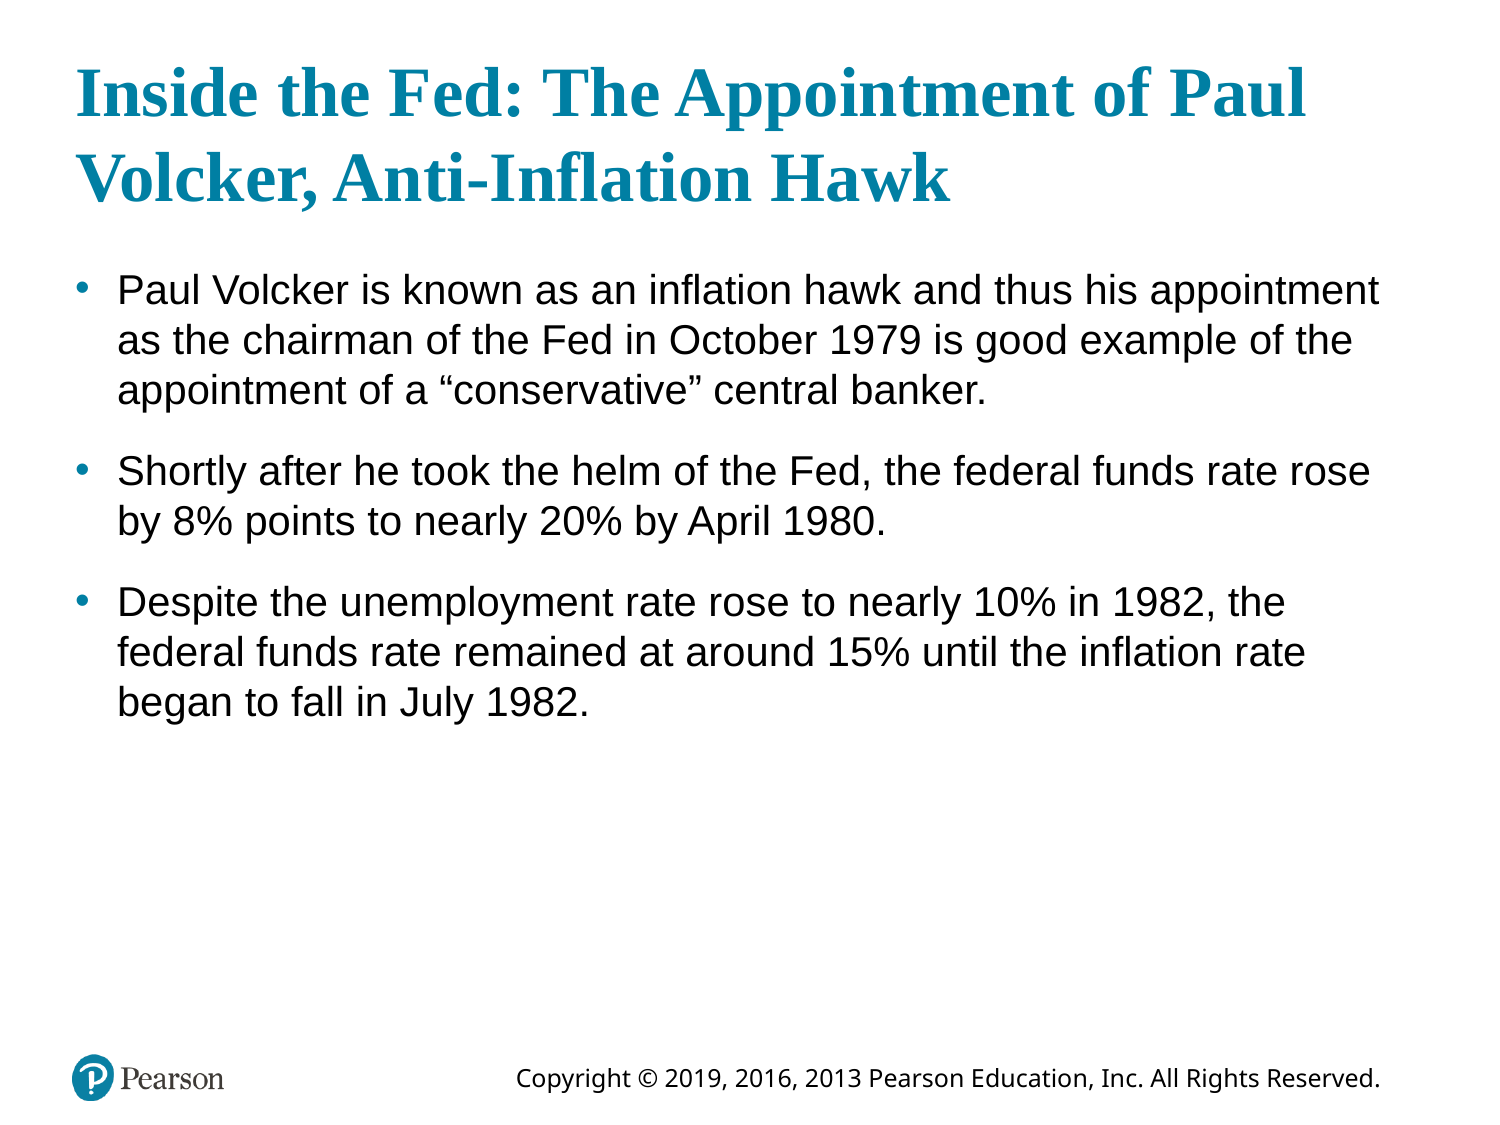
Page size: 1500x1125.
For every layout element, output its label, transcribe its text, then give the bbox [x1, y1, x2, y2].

title Inside the Fed: The Appointment of Paul Volcker, Anti-Inflation Hawk [75, 35, 1425, 216]
picture [81, 1064, 107, 1089]
picture [72, 1087, 83, 1101]
picture [99, 1054, 224, 1101]
picture [72, 1054, 89, 1072]
list Paul Volcker is known as an inflation hawk and thus his appointment as the chairman of the Fed in October 1979 is good example of the appointment of a “conservative” central banker. Shortly after he took the helm of the Fed, the federal funds rate rose by 8% points to nearly 20% by April 1980. Despite the unemployment rate rose to nearly 10% in 1982, the federal funds rate remained at around 15% until the inflation rate began to fall in July 1982. [75, 262, 1425, 1005]
